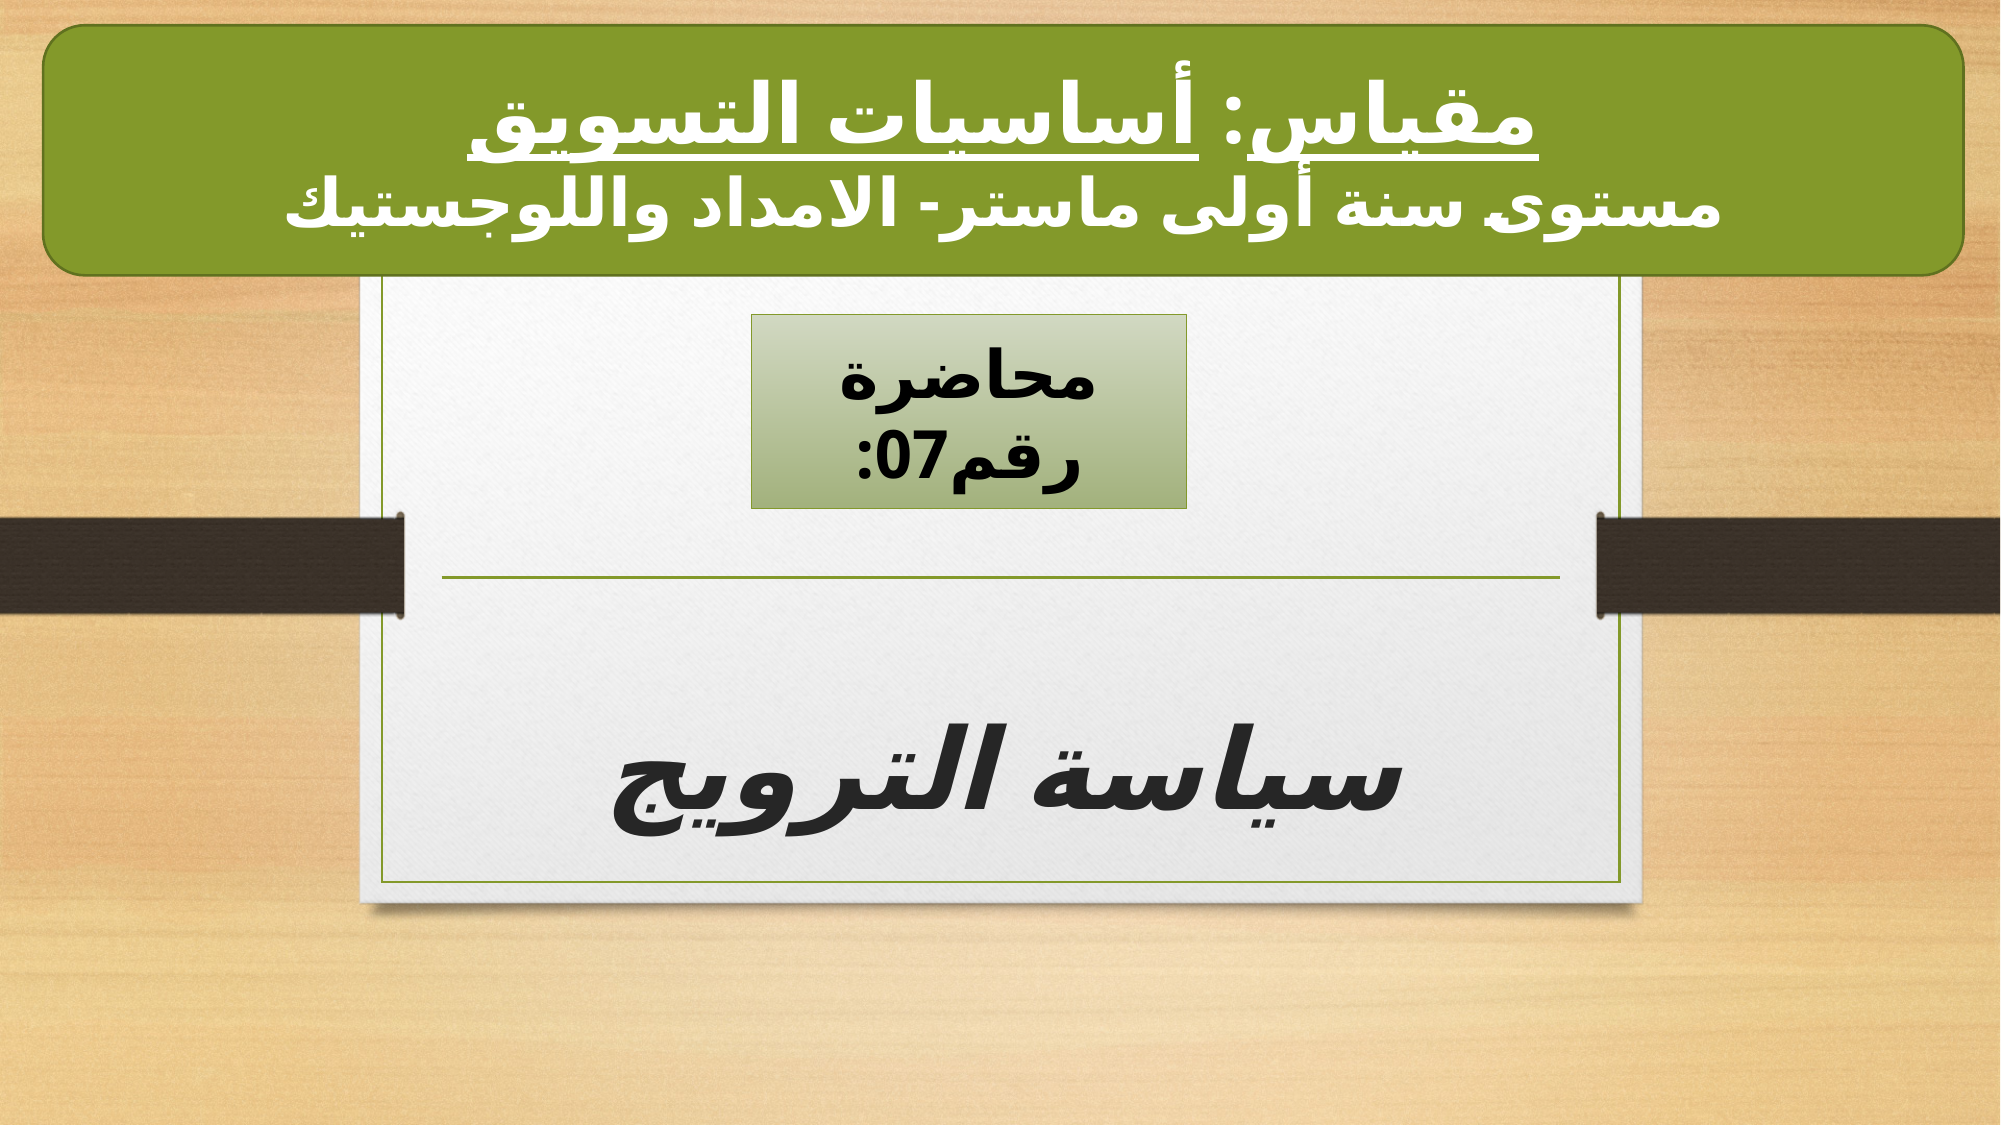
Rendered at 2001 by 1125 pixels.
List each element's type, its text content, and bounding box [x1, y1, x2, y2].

title سياسة الترويج [444, 591, 1563, 840]
text_box محاضرة رقم07: [751, 314, 1187, 509]
text_box مقياس: أساسيات التسويق مستوى سنة أولى ماستر- الامداد واللوجستيك [41, 23, 1965, 277]
picture [0, 0, 2001, 1125]
